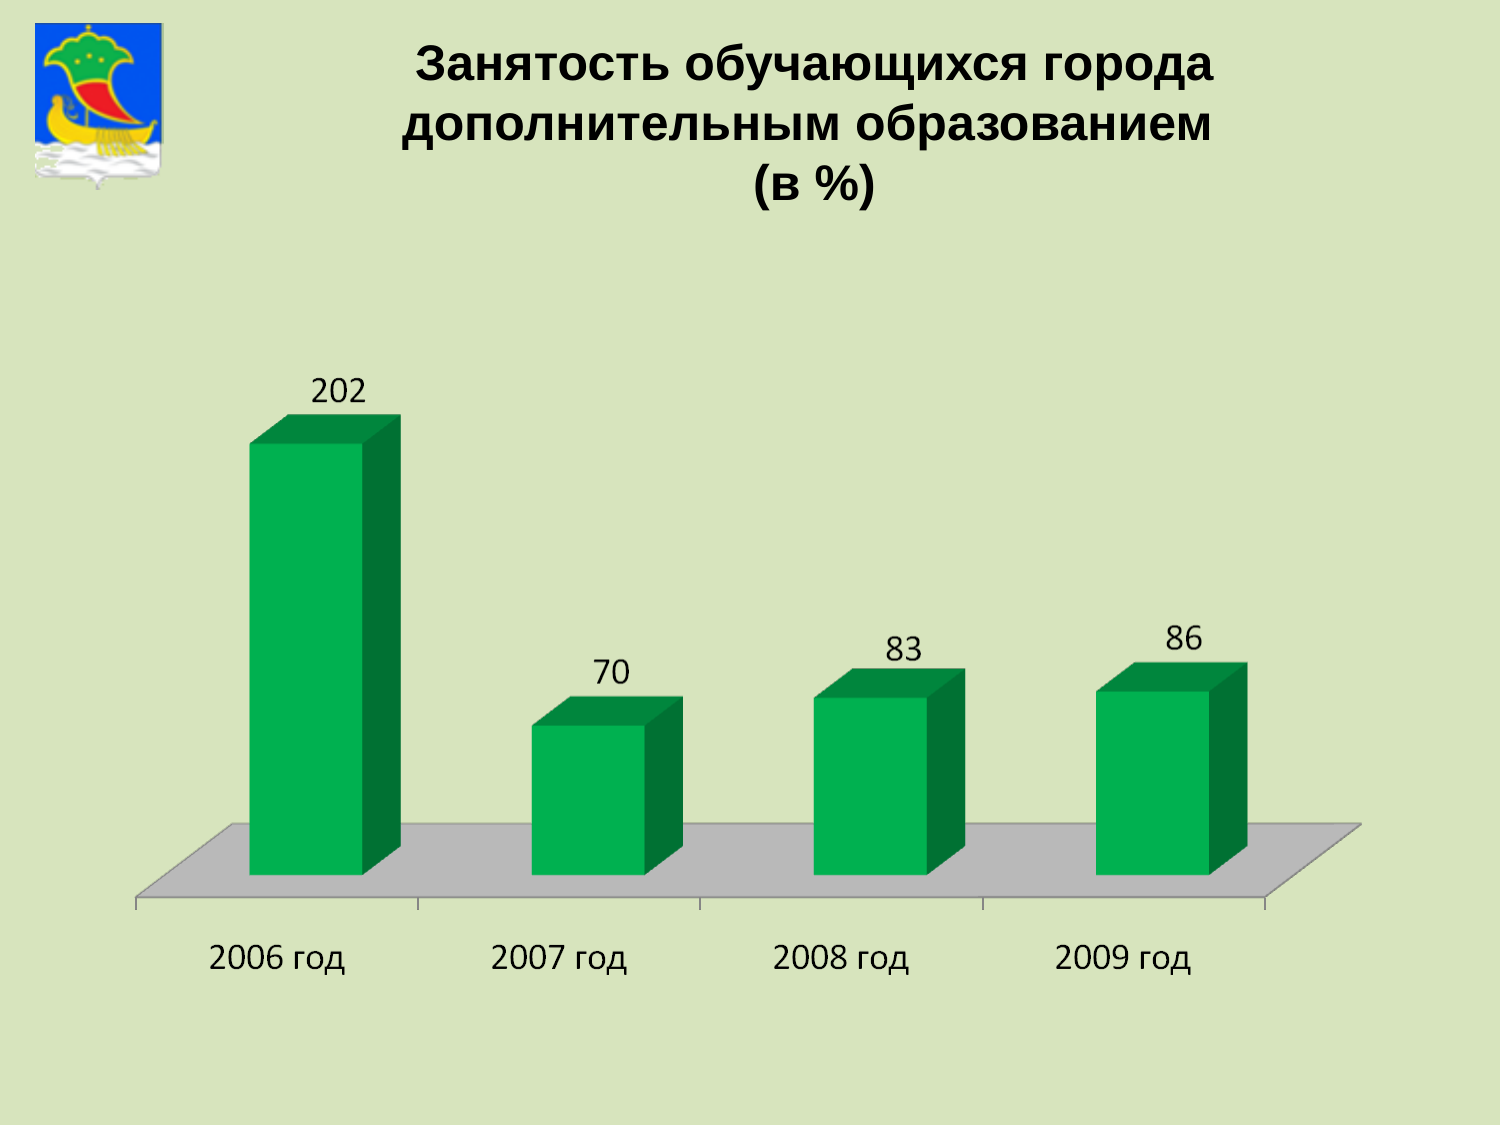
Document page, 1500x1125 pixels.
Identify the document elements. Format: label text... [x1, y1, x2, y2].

text_box Занятость обучающихся города дополнительным образованием (в %) [175, 23, 1454, 219]
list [74, 262, 1426, 1006]
picture [34, 23, 165, 191]
